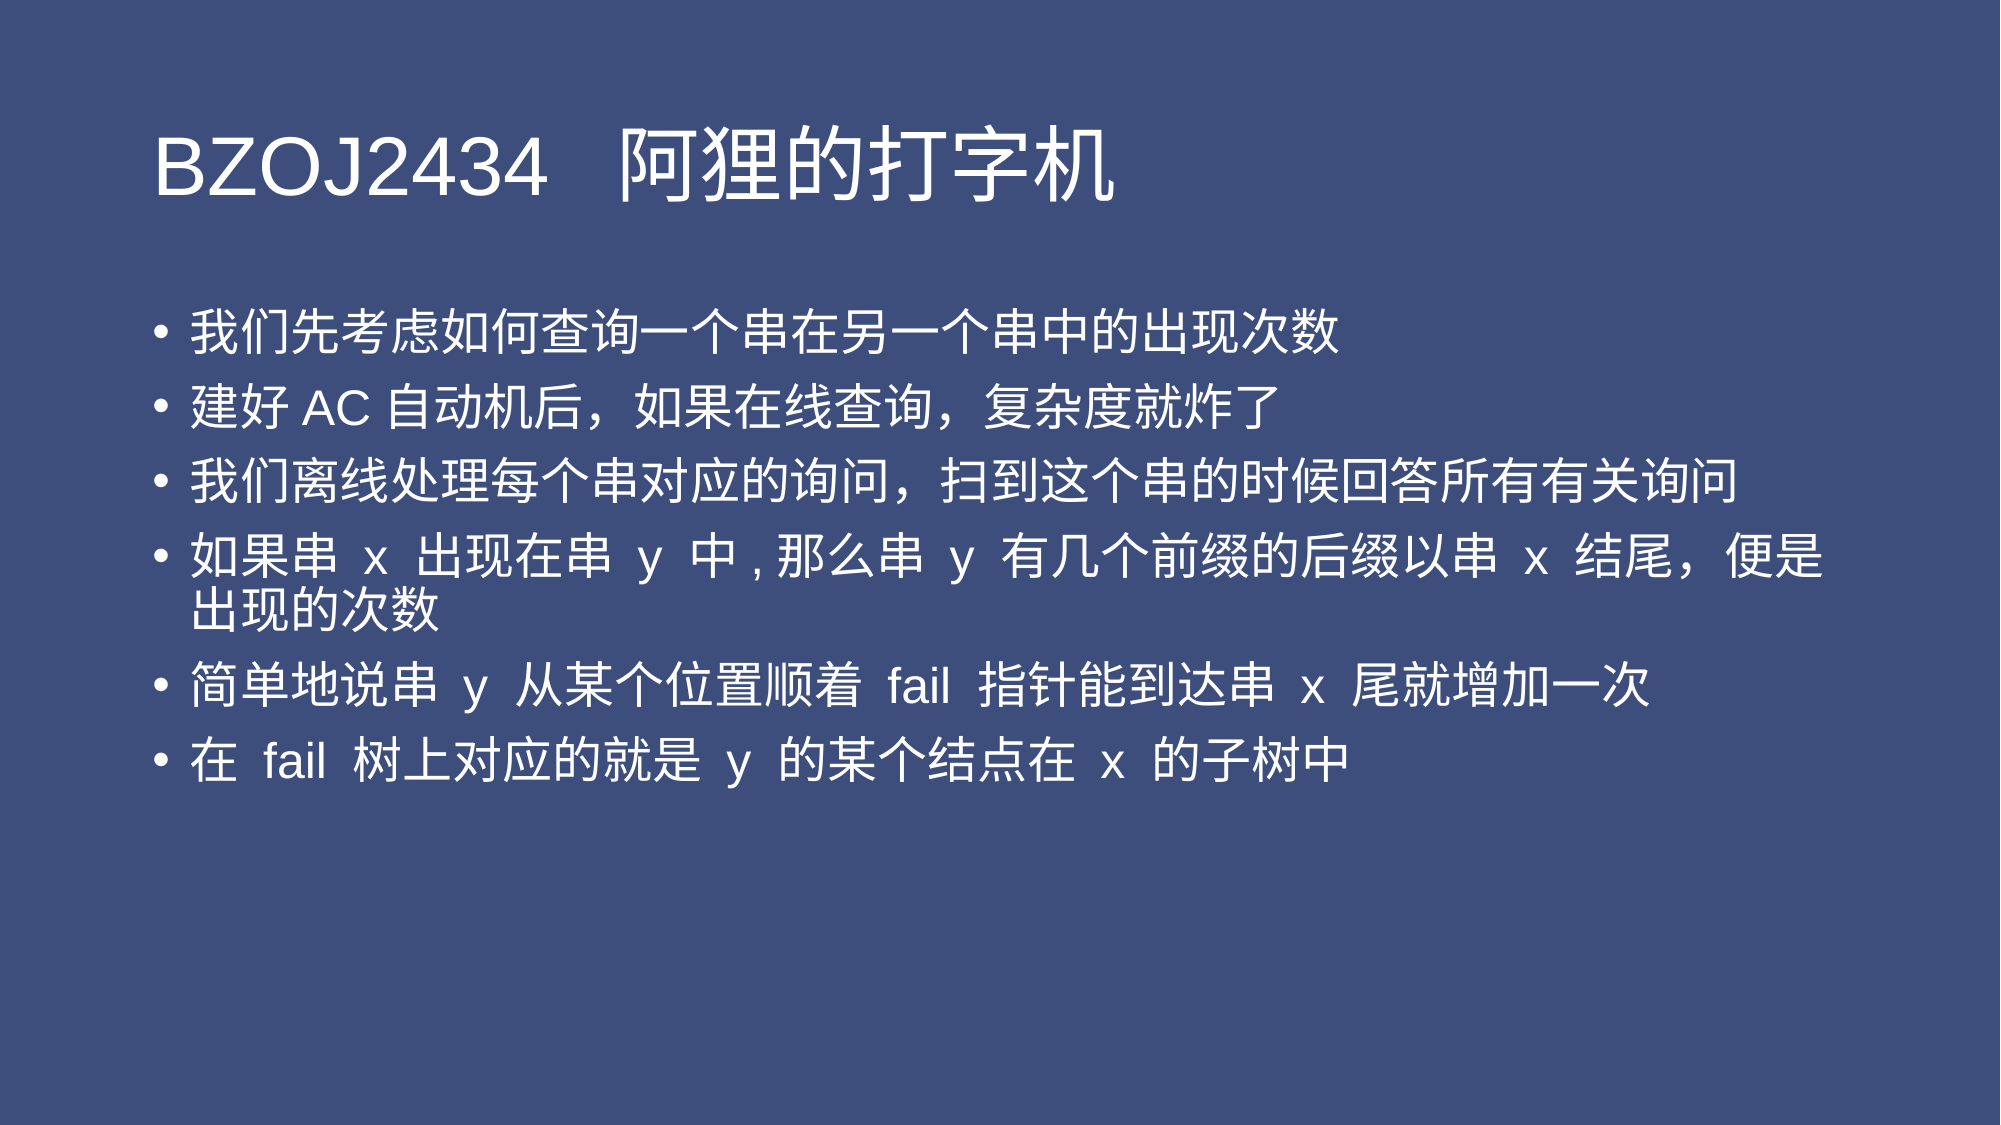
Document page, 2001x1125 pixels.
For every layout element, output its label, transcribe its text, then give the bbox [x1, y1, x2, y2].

list 我们先考虑如何查询一个串在另一个串中的出现次数 建好AC自动机后，如果在线查询，复杂度就炸了 我们离线处理每个串对应的询问，扫到这个串的时候回答所有有关询问 如果串 x 出现在串 y 中,那么串 y 有几个前缀的后缀以串 x 结尾，便是出现的次数 简单地说串 y 从某个位置顺着 fail 指针能到达串 x 尾就增加一次 在 fail 树上对应的就是 y 的某个结点在 x 的子树中 [137, 299, 1863, 1014]
title BZOJ2434 阿狸的打字机 [137, 59, 1863, 278]
